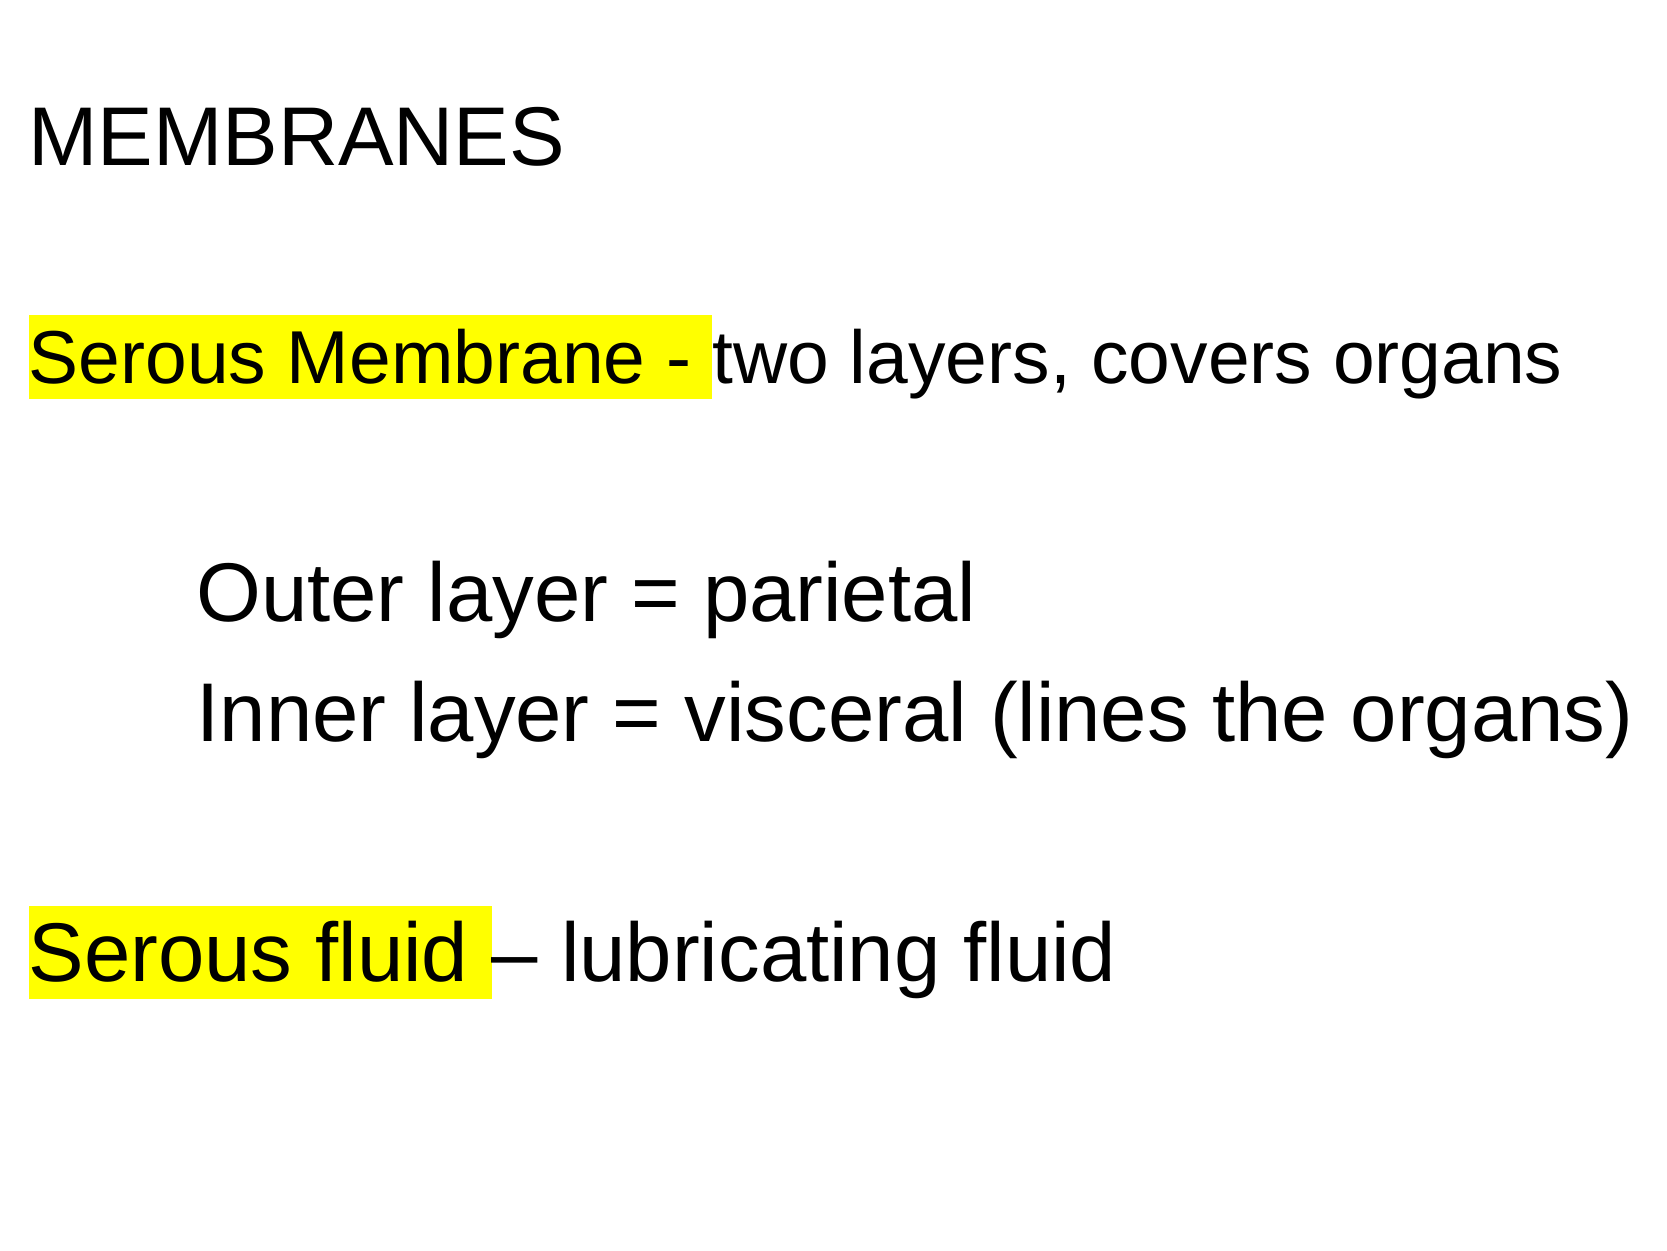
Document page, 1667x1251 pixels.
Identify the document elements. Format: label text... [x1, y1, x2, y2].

text_box MEMBRANES Serous Membrane - two layers, covers organs Outer layer = parietal Inner layer = visceral (lines the organs) Serous fluid – lubricating fluid [22, 55, 1667, 1102]
